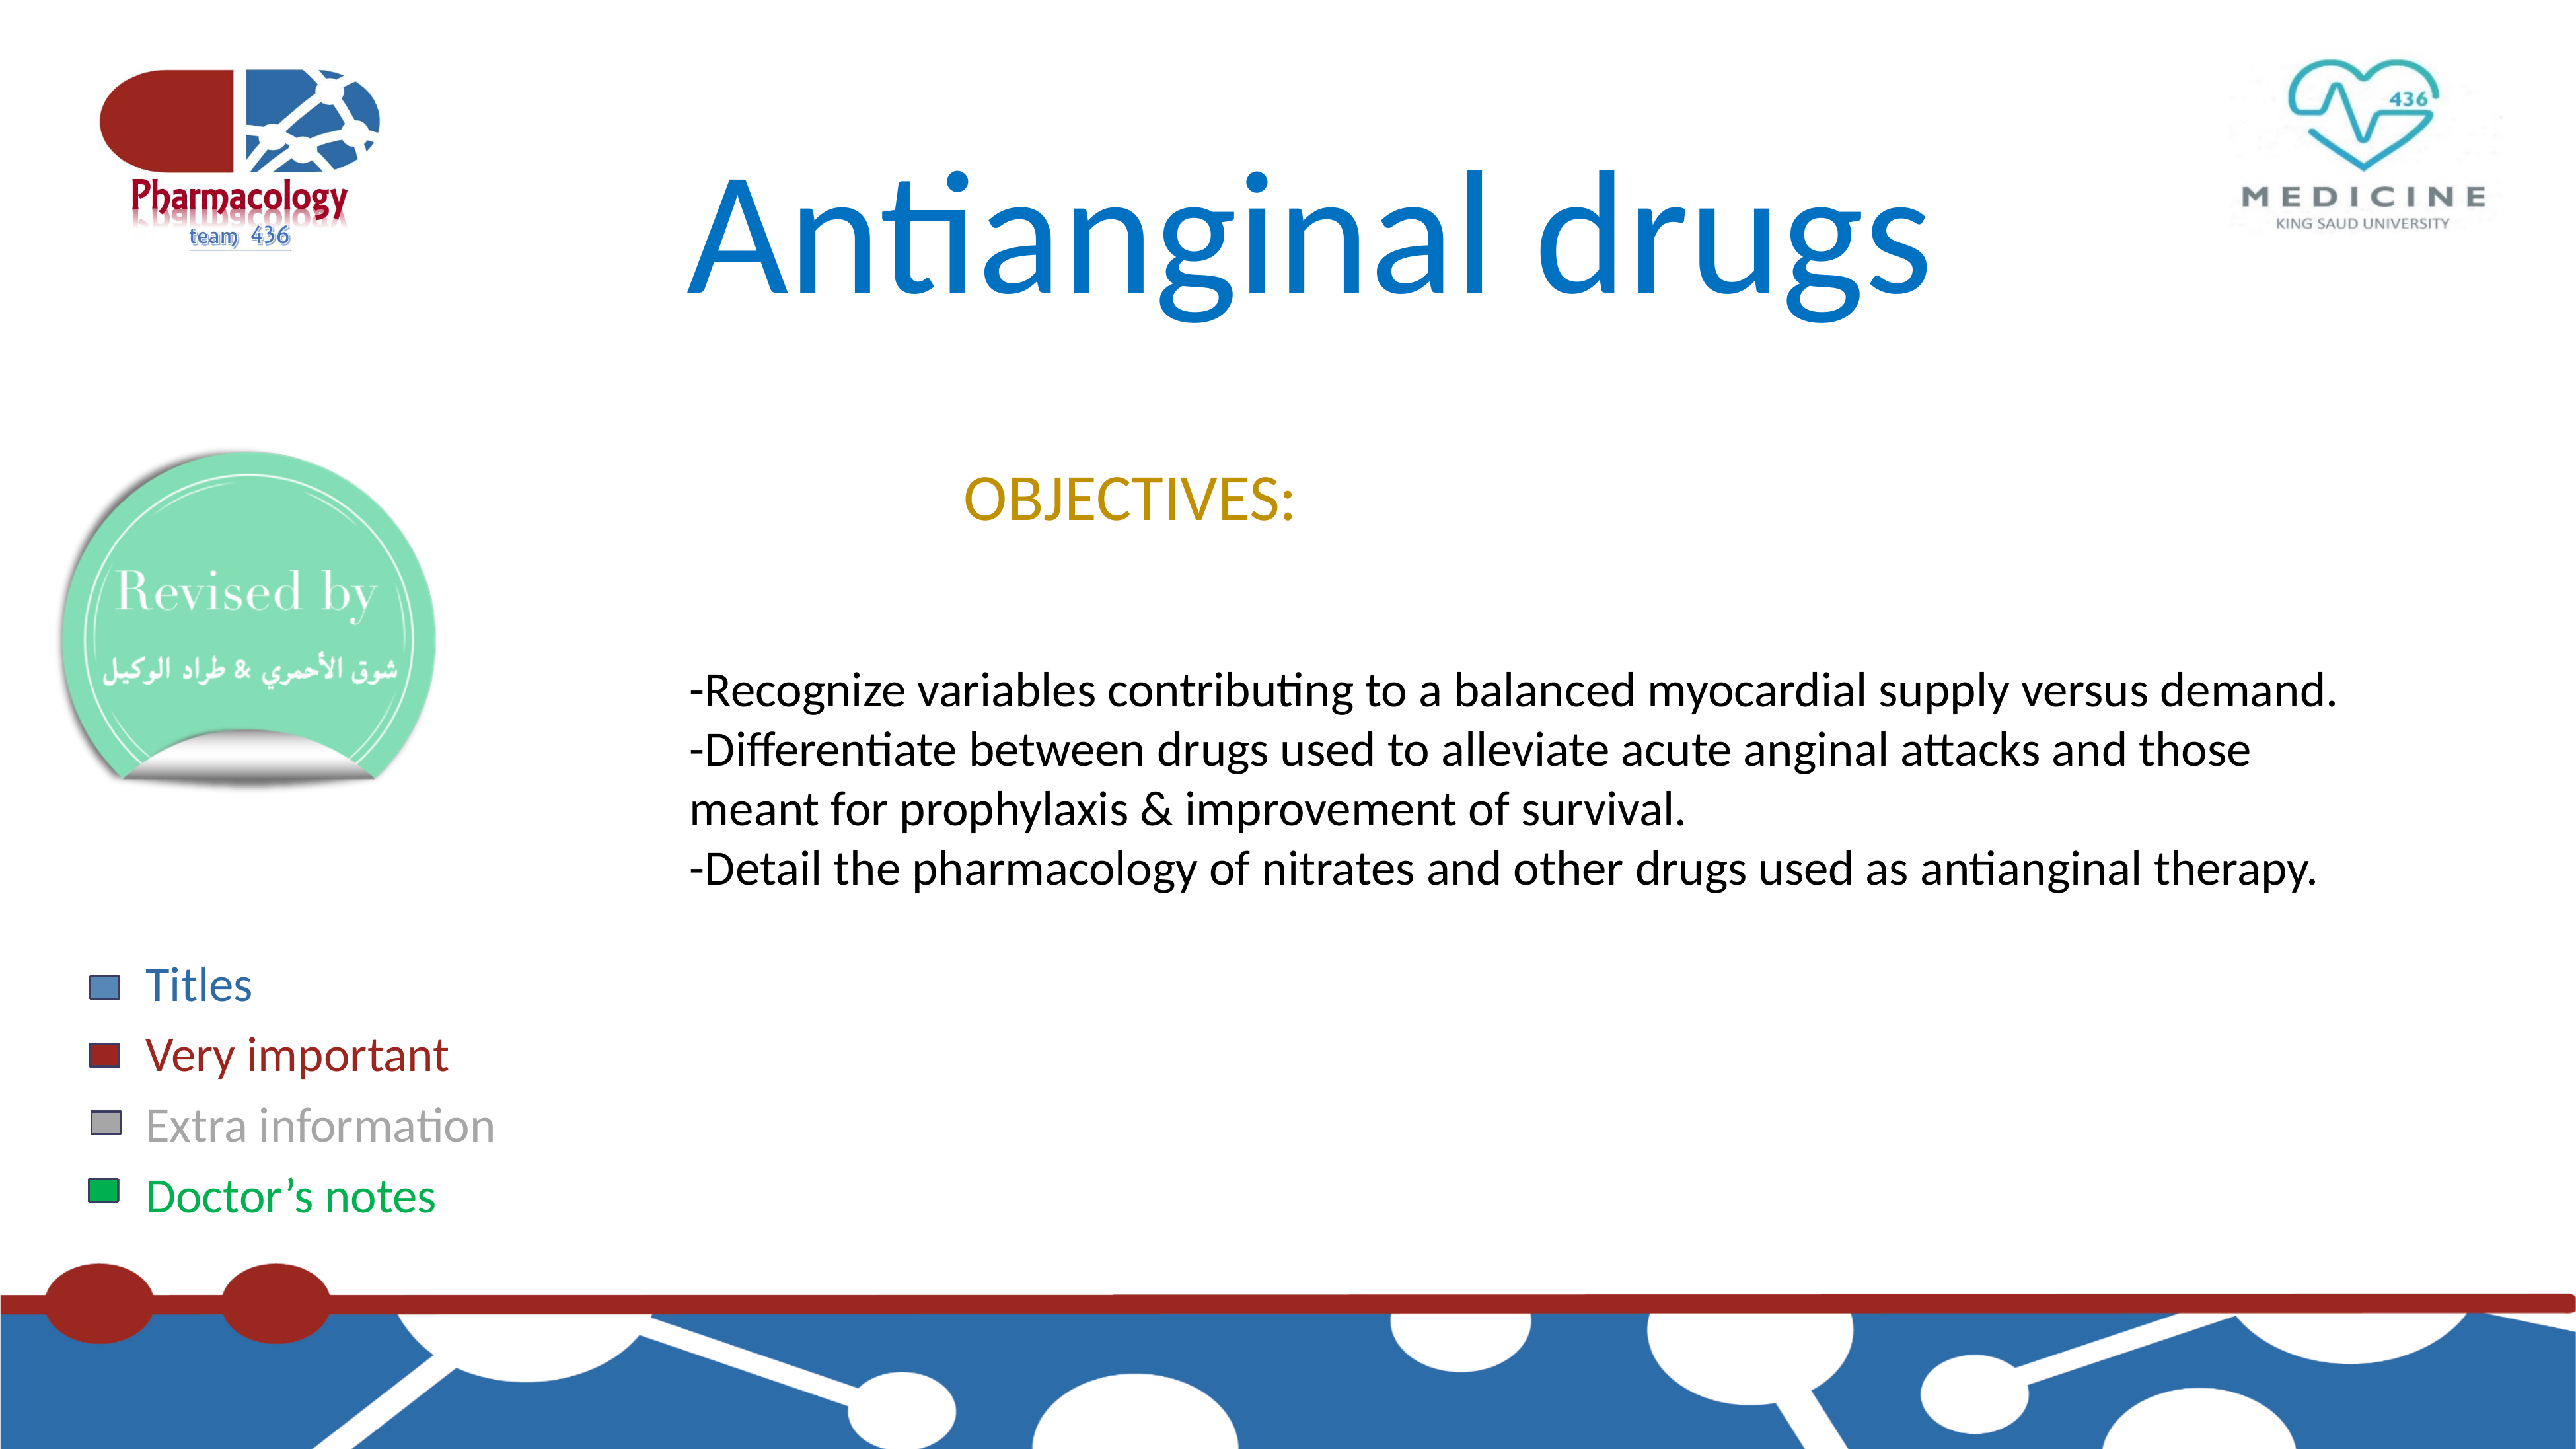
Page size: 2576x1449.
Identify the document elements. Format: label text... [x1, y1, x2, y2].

picture [36, 445, 457, 796]
text_box Antianginal drugs [509, 112, 2112, 334]
picture [2229, 43, 2503, 251]
picture [77, 69, 397, 251]
text_box -Recognize variables contributing to a balanced myocardial supply versus demand. -Differentiate between drugs used to alleviate acute anginal attacks and those meant for prophylaxis & improvement of survival. -Detail the pharmacology of nitrates and other drugs used as antianginal therapy. [680, 652, 2365, 960]
text_box OBJECTIVES: [954, 449, 2038, 539]
picture [3, 1203, 2573, 1449]
